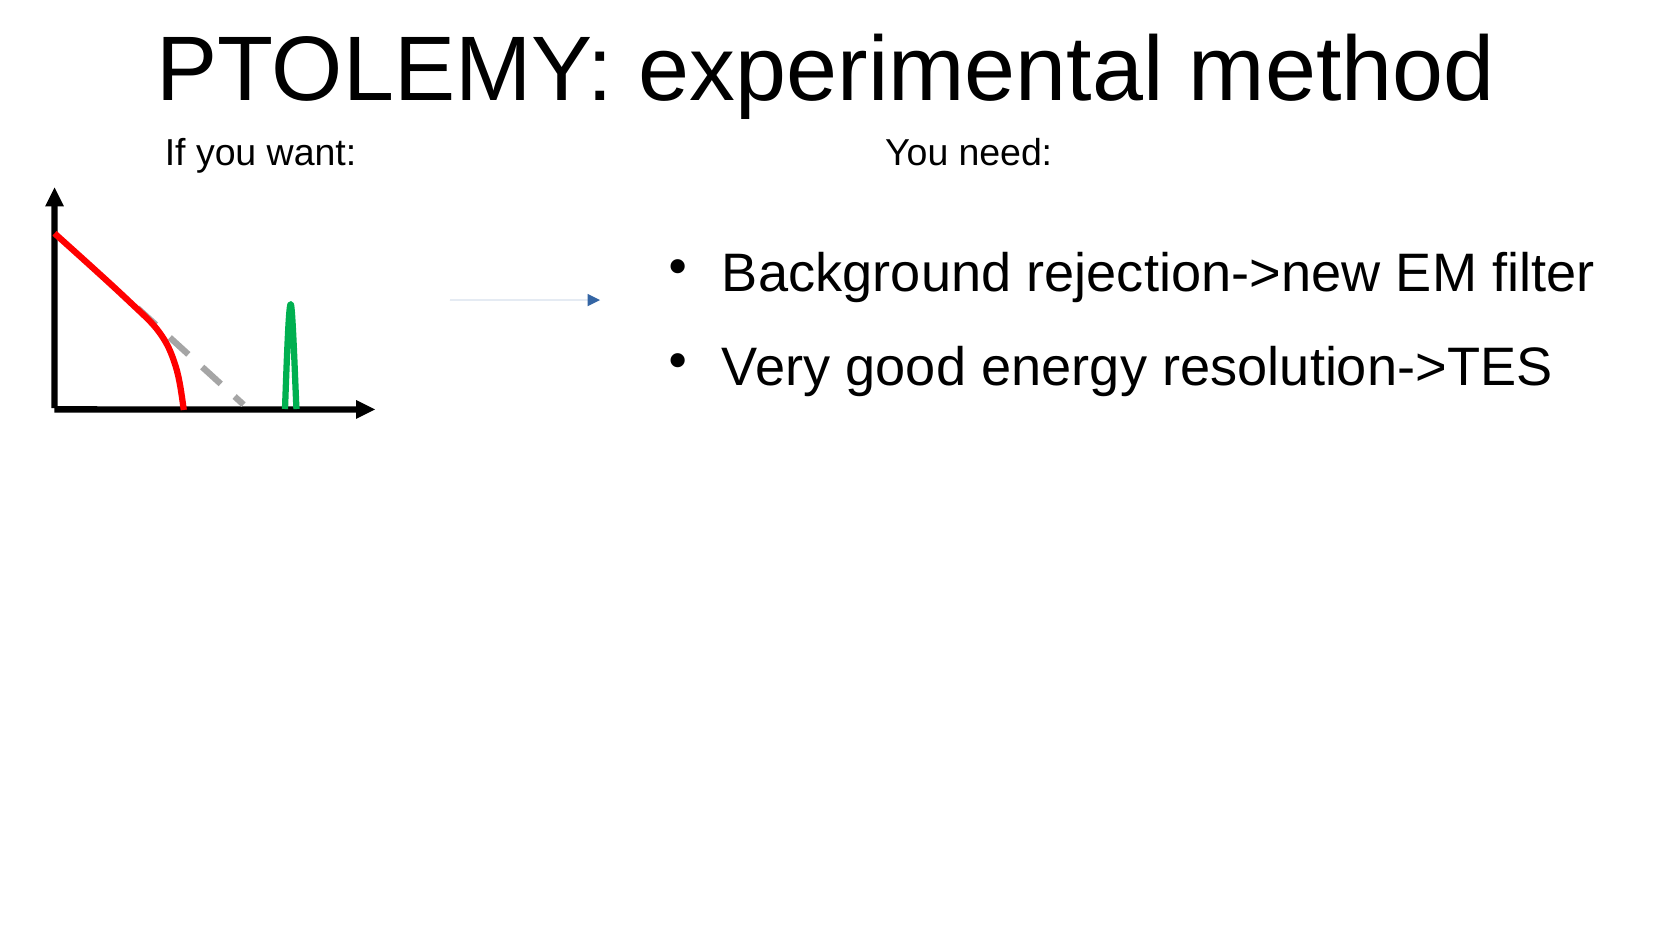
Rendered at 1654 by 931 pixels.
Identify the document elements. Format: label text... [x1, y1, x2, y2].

text_box If you want: [150, 120, 450, 177]
text_box [449, 293, 601, 307]
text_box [54, 187, 376, 411]
text_box You need: [870, 120, 1171, 177]
list Background rejection->new EM filter Very good energy resolution->TES [651, 236, 1608, 427]
title PTOLEMY: experimental method [82, 7, 1571, 121]
